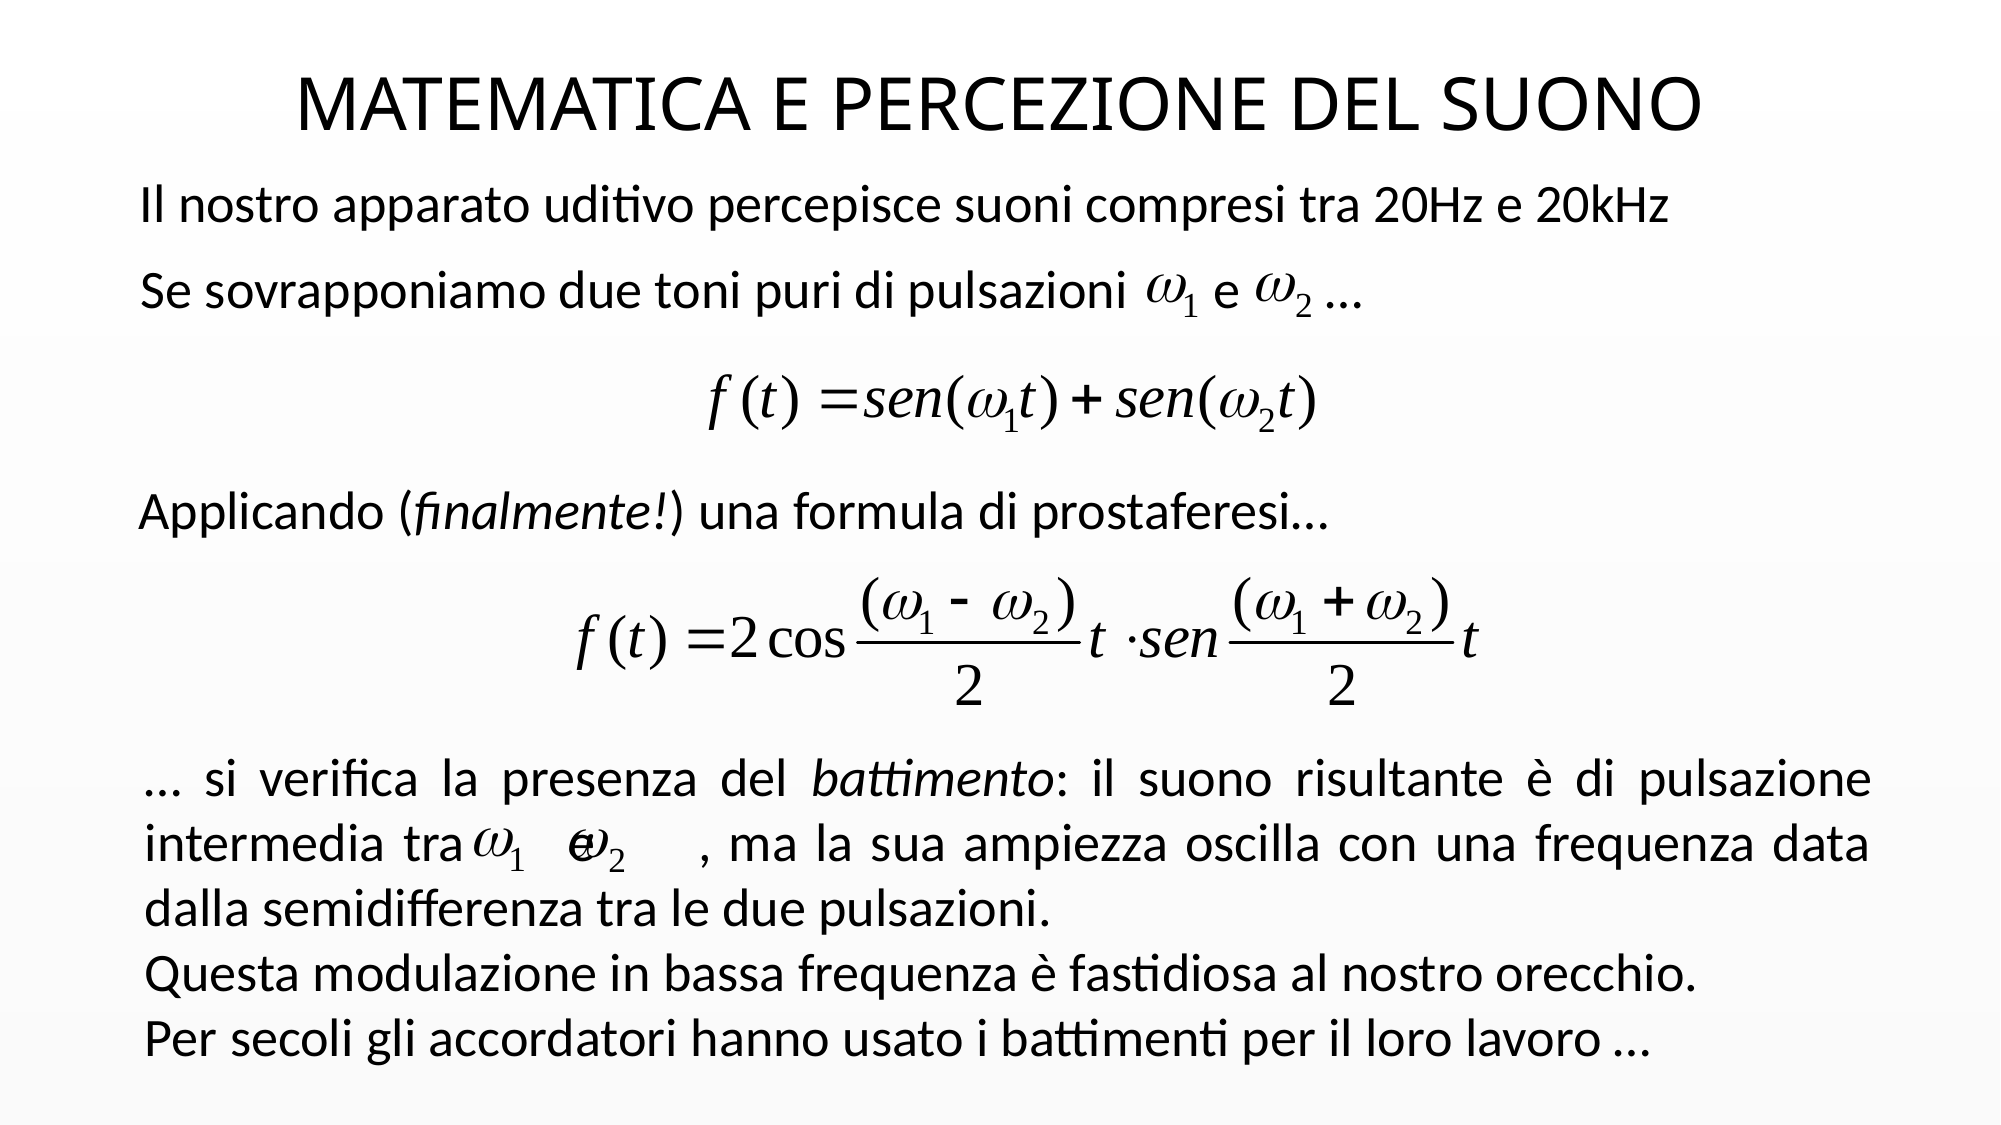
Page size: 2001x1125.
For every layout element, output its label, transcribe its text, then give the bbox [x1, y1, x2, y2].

text_box … si verifica la presenza del battimento: il suono risultante è di pulsazione intermedia tra e , ma la sua ampiezza oscilla con una frequenza data dalla semidifferenza tra le due pulsazioni. Questa modulazione in bassa frequenza è fastidiosa al nostro orecchio. Per secoli gli accordatori hanno usato i battimenti per il loro lavoro … [130, 734, 1889, 1075]
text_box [463, 796, 535, 882]
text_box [1246, 241, 1323, 328]
text_box Se sovrapponiamo due toni puri di pulsazioni e … [1209, 247, 1246, 327]
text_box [559, 797, 636, 883]
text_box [1137, 241, 1209, 328]
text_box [555, 561, 1493, 719]
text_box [688, 356, 1327, 443]
text_box Se sovrapponiamo due toni puri di pulsazioni e … [126, 247, 1137, 327]
text_box MATEMATICA E PERCEZIONE DEL SUONO [137, 59, 1863, 202]
text_box Applicando (finalmente!) una formula di prostaferesi… [123, 468, 1883, 548]
text_box Se sovrapponiamo due toni puri di pulsazioni e … [1323, 247, 1885, 327]
text_box Il nostro apparato uditivo percepisce suoni compresi tra 20Hz e 20kHz [124, 160, 1895, 241]
